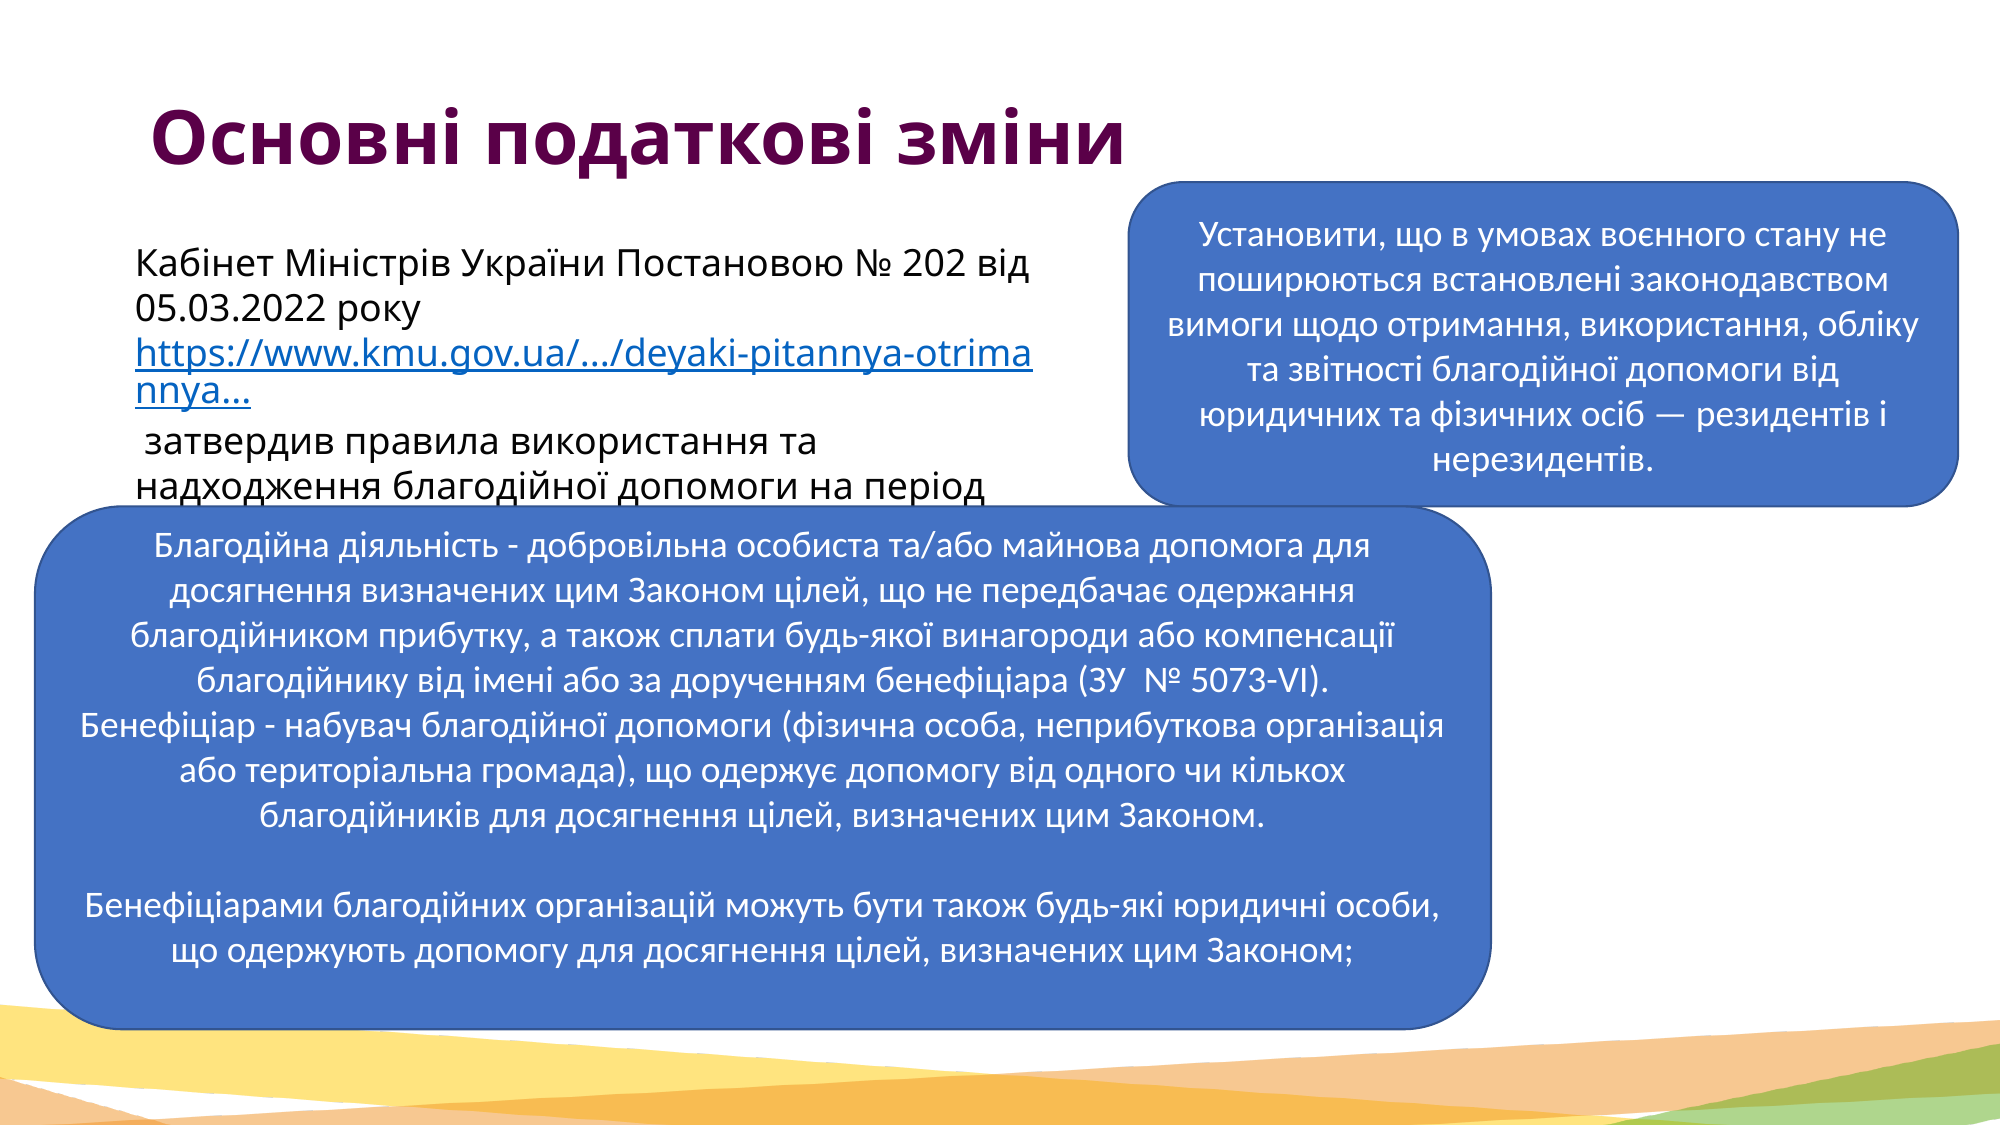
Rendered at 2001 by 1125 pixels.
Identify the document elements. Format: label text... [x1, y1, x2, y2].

text_box Кабінет Міністрів України Постановою № 202 від 05.03.2022 року https://www.kmu.gov.ua/.../deyaki-pitannya-otrimannya... затвердив правила використання та надходження благодійної допомоги на період воєнного стану. [120, 231, 1060, 505]
title Основні податкові зміни [134, 31, 1860, 249]
picture [0, 770, 2000, 1125]
text_box Благодійна діяльність - добровільна особиста та/або майнова допомога для досягнення визначених цим Законом цілей, що не передбачає одержання благодійником прибутку, а також сплати будь-якої винагороди або компенсації благодійнику від імені або за дорученням бенефіціара (ЗУ № 5073-VI). Бенефіціар - набувач благодійної допомоги (фізична особа, неприбуткова організація або територіальна громада), що одержує допомогу від одного чи кількох благодійників для досягнення цілей, визначених цим Законом. Бенефіціарами благодійних організацій можуть бути також будь-які юридичні особи, що одержують допомогу для досягнення цілей, визначених цим Законом; ; [33, 505, 1493, 1031]
text_box Установити, що в умовах воєнного стану не поширюються встановлені законодавством вимоги щодо отримання, використання, обліку та звітності благодійної допомоги від юридичних та фізичних осіб — резидентів і нерезидентів. [1127, 181, 1960, 508]
